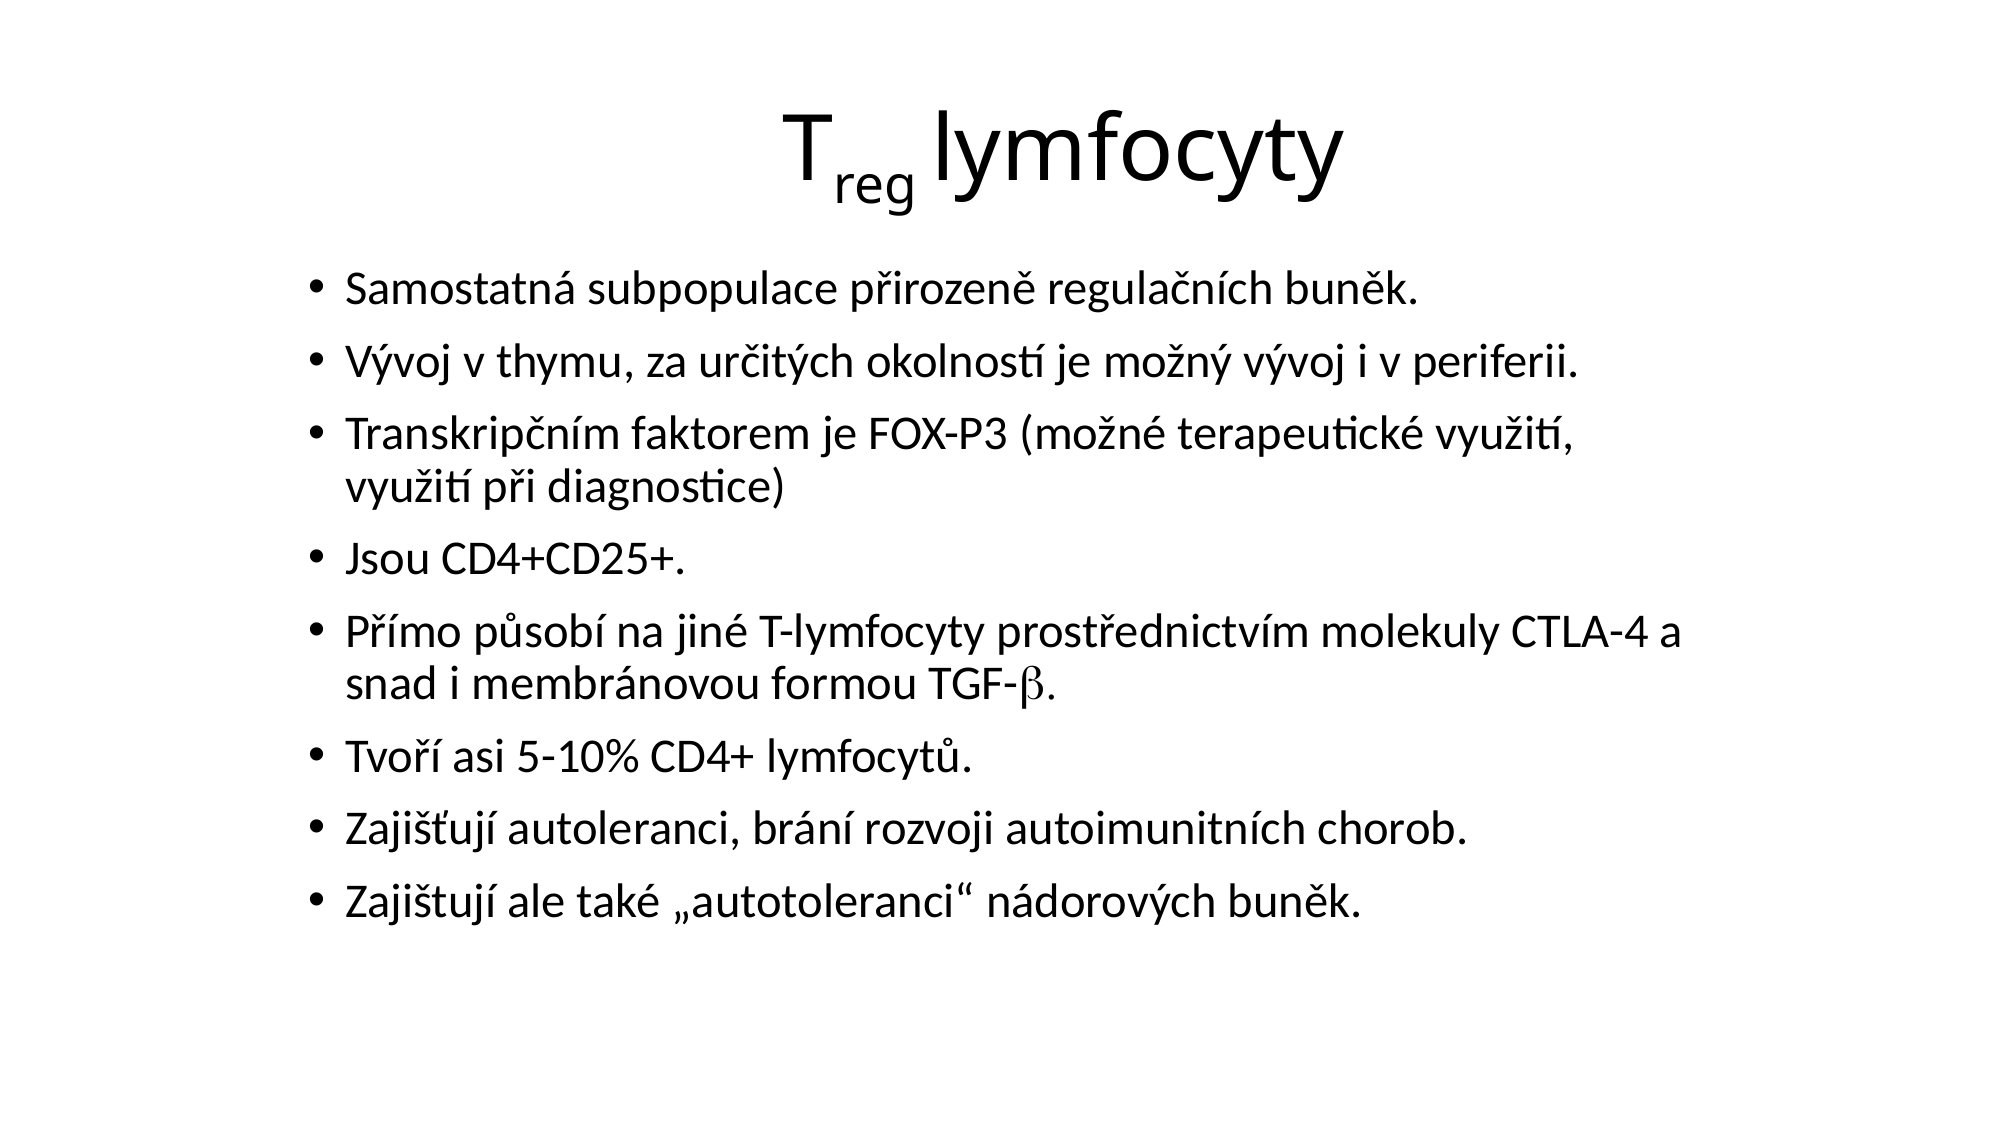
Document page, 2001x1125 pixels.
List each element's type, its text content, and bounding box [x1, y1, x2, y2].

title Treg lymfocyty [767, 38, 1404, 255]
list Samostatná subpopulace přirozeně regulačních buněk. Vývoj v thymu, za určitých okolností je možný vývoj i v periferii. Transkripčním faktorem je FOX-P3 (možné terapeutické využití, využití při diagnostice) Jsou CD4+CD25+. Přímo působí na jiné T-lymfocyty prostřednictvím molekuly CTLA-4 a snad i membránovou formou TGF-b. Tvoří asi 5-10% CD4+ lymfocytů. Zajišťují autoleranci, brání rozvoji autoimunitních chorob. Zajištují ale také „autotoleranci“ nádorových buněk. [293, 255, 1707, 942]
